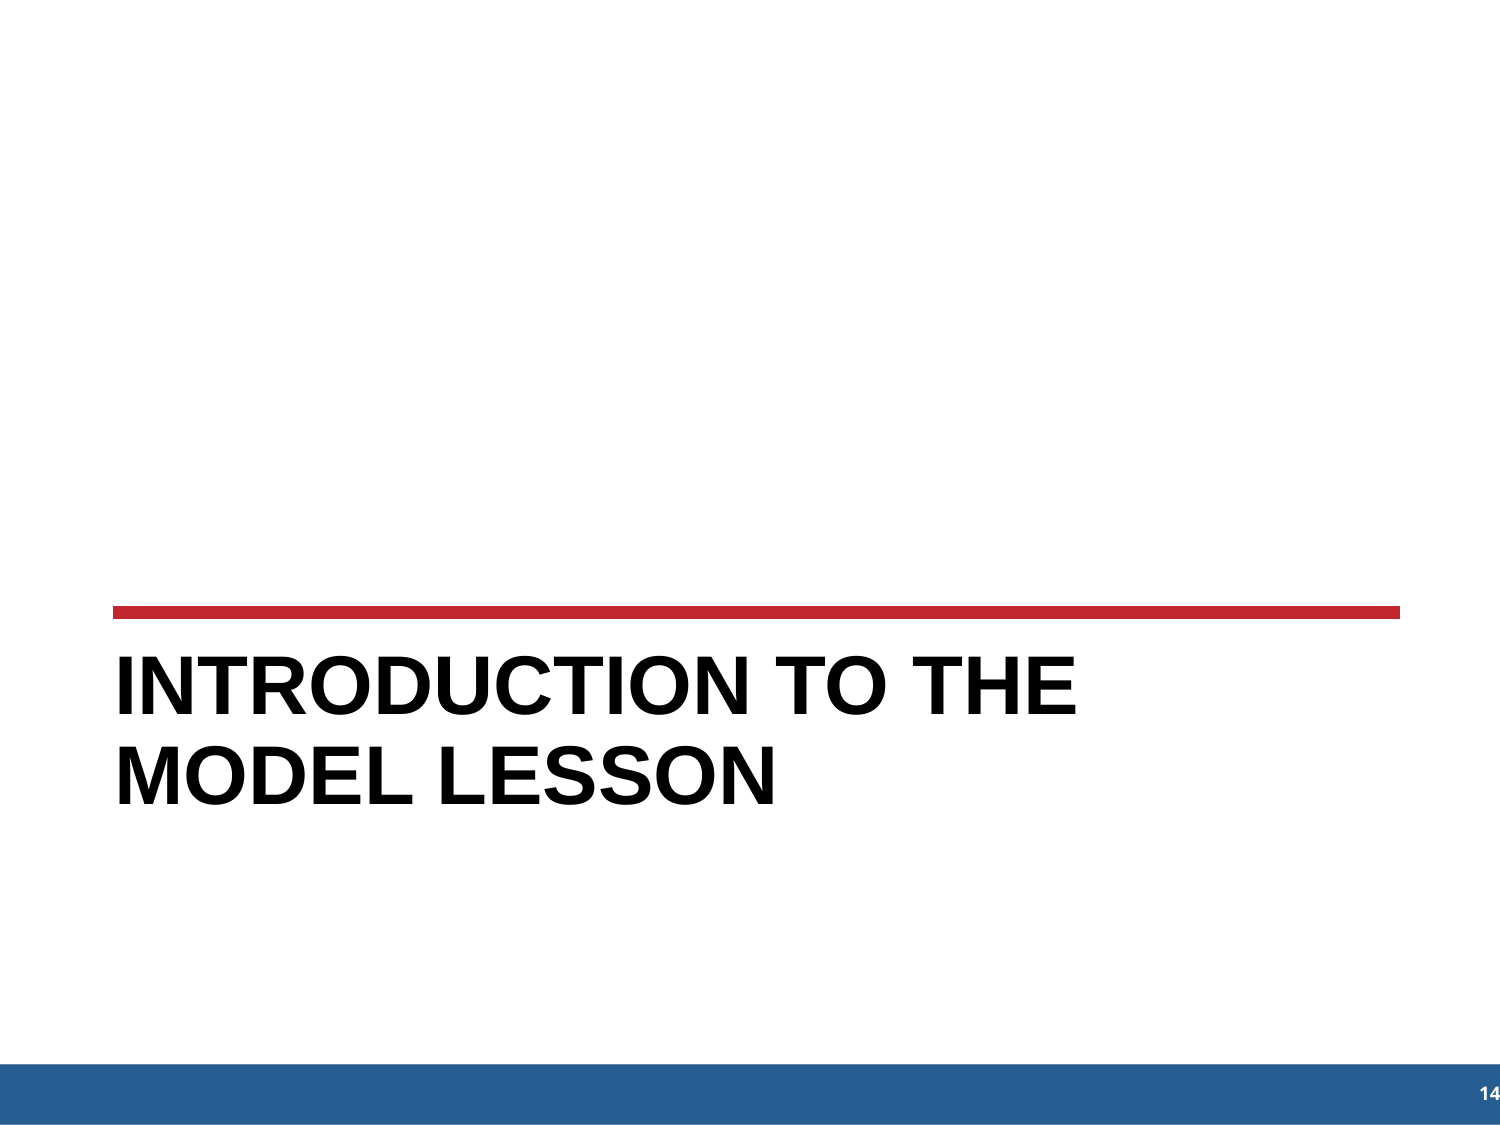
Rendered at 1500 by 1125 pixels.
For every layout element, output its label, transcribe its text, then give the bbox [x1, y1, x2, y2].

title Introduction to the model lesson [99, 635, 1394, 859]
picture [0, 0, 1500, 1125]
